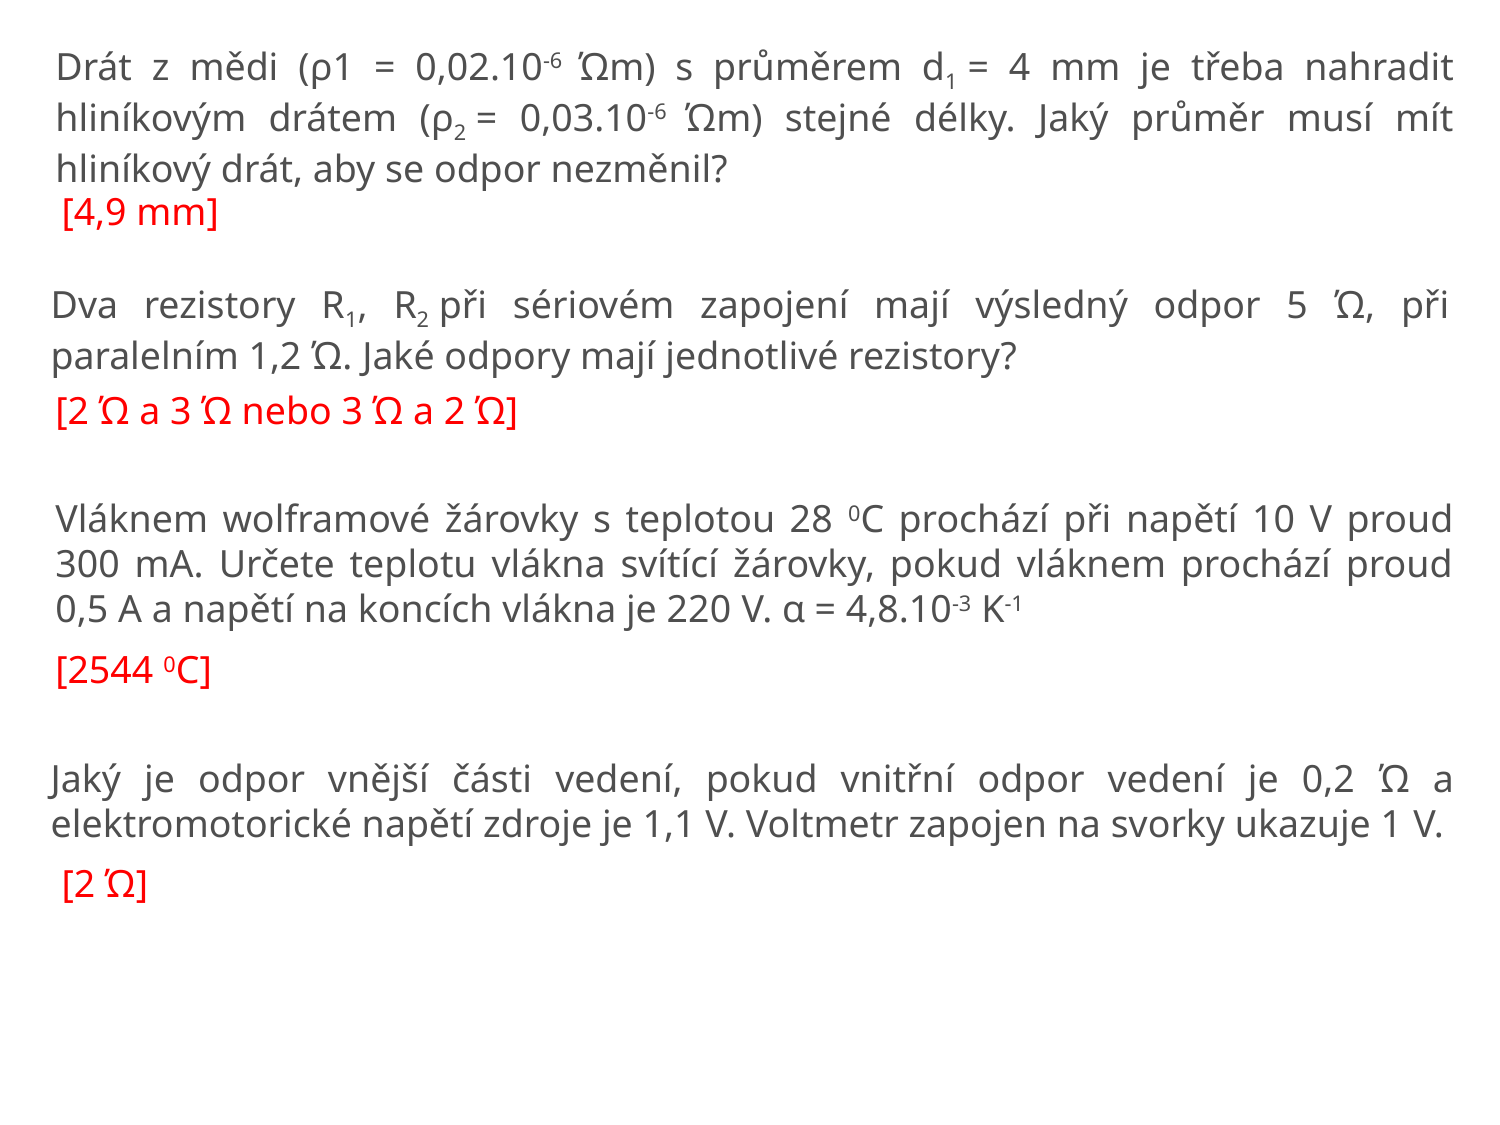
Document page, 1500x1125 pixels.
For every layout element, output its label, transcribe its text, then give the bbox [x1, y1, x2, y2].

text_box [2544 0C] [40, 639, 791, 699]
text_box [2 Ώ] [46, 853, 797, 913]
text_box [4,9 mm] [46, 181, 797, 241]
text_box Vláknem wolframové žárovky s teplotou 28 0C prochází při napětí 10 V proud 300 mA. Určete teplotu vlákna svítící žárovky, pokud vláknem prochází proud 0,5 A a napětí na koncích vlákna je 220 ​​V. α = 4,8.10-3 K-1 [40, 487, 1469, 638]
text_box Dva rezistory R1, R2 při sériovém zapojení mají výsledný odpor 5 Ώ, při paralelním 1,2 Ώ. Jaké odpory mají jednotlivé rezistory? [35, 273, 1465, 385]
text_box [2 Ώ a 3 Ώ nebo 3 Ώ a 2 Ώ] [40, 379, 791, 440]
text_box Jaký je odpor vnější části vedení, pokud vnitřní odpor vedení je 0,2 Ώ a elektromotorické napětí zdroje je 1,1 V. Voltmetr zapojen na svorky ukazuje 1 V. [35, 747, 1469, 852]
text_box Drát z mědi (ρ1 = 0,02.10-6 Ώm) s průměrem d1 = 4 mm je třeba nahradit hliníkovým drátem (ρ2 = 0,03.10-6 Ώm) stejné délky. Jaký průměr musí mít hliníkový drát, aby se odpor nezměnil? [40, 35, 1469, 198]
